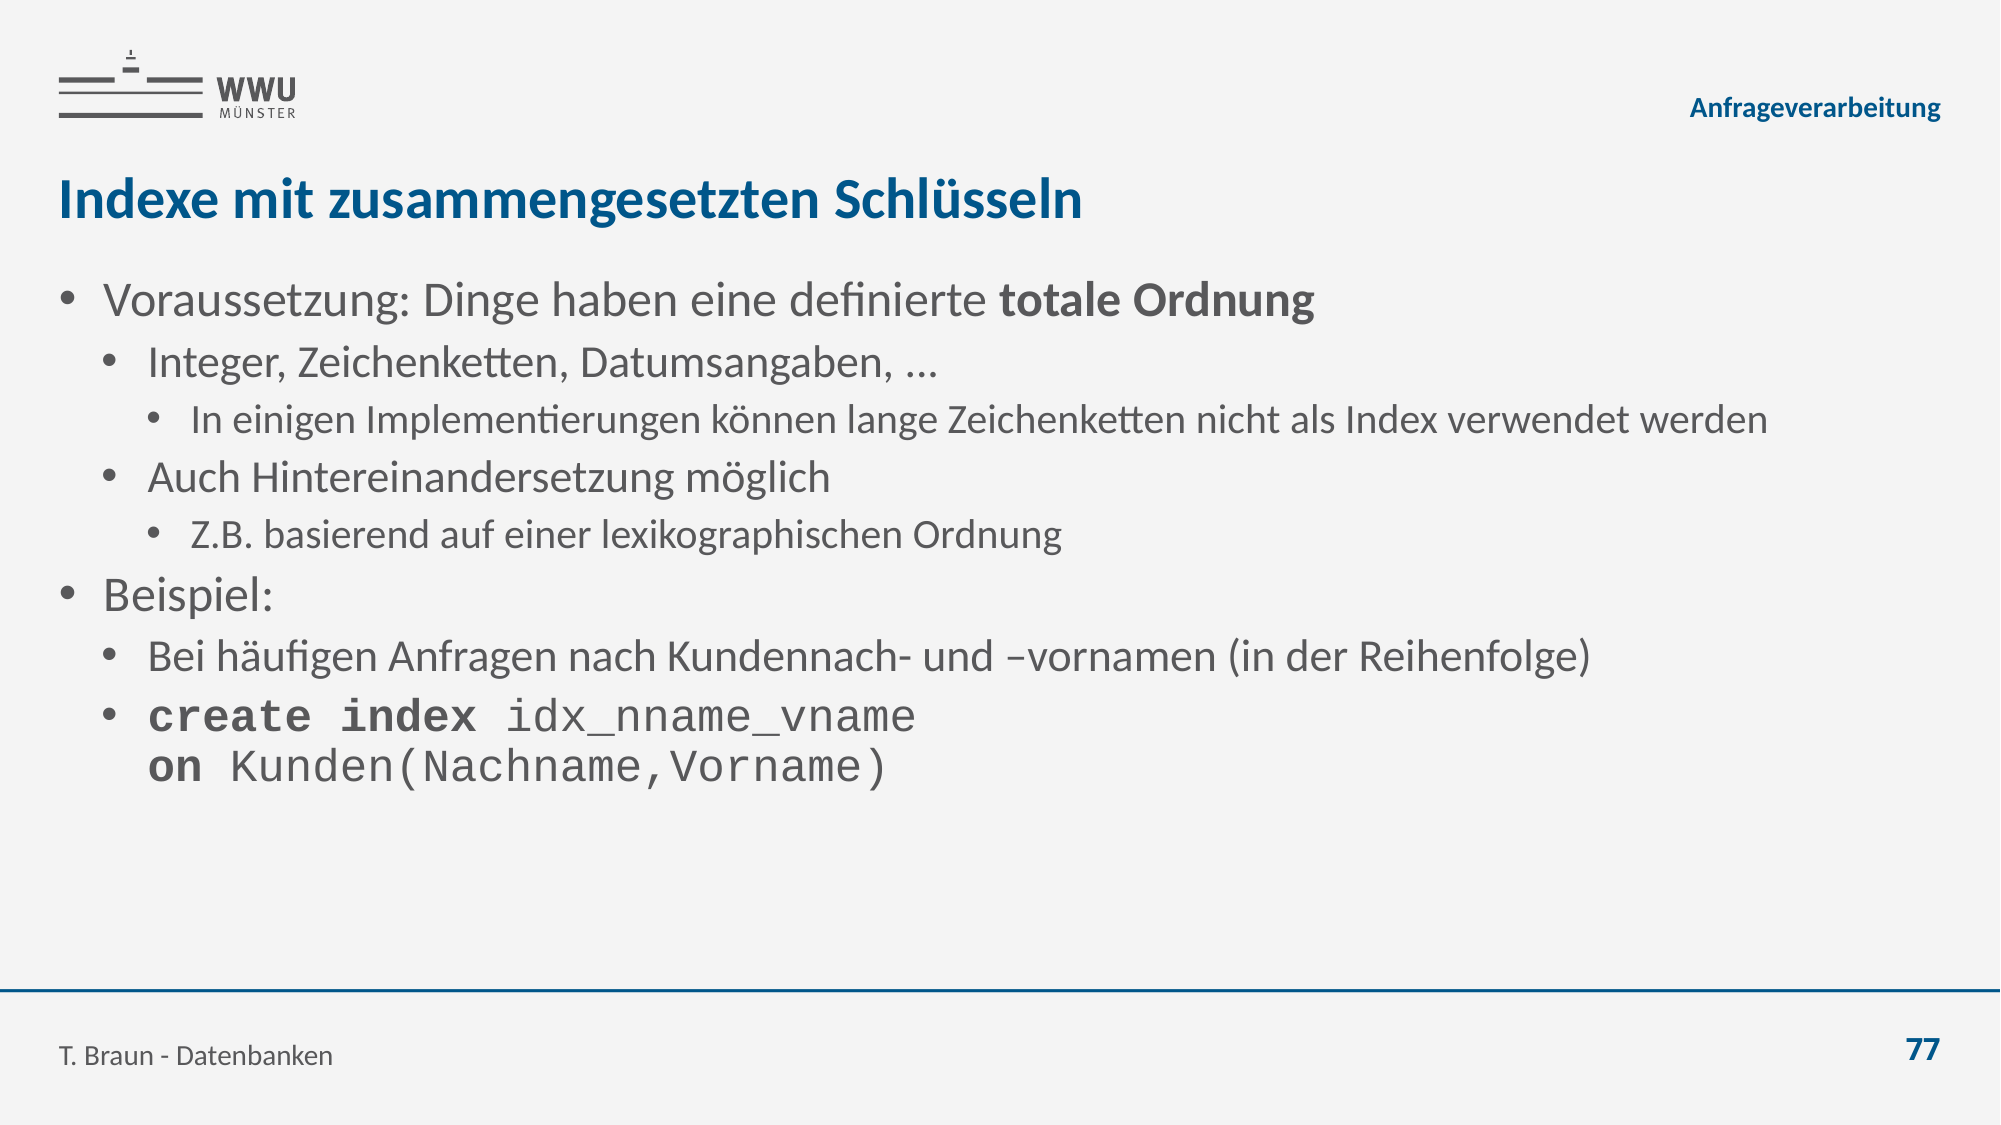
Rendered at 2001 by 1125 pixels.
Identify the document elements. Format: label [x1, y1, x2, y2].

footer [58, 1012, 1440, 1072]
slide_number [589, 63, 1941, 123]
slide_number [1822, 1012, 1941, 1072]
title [58, 148, 1941, 243]
list [58, 273, 1941, 969]
